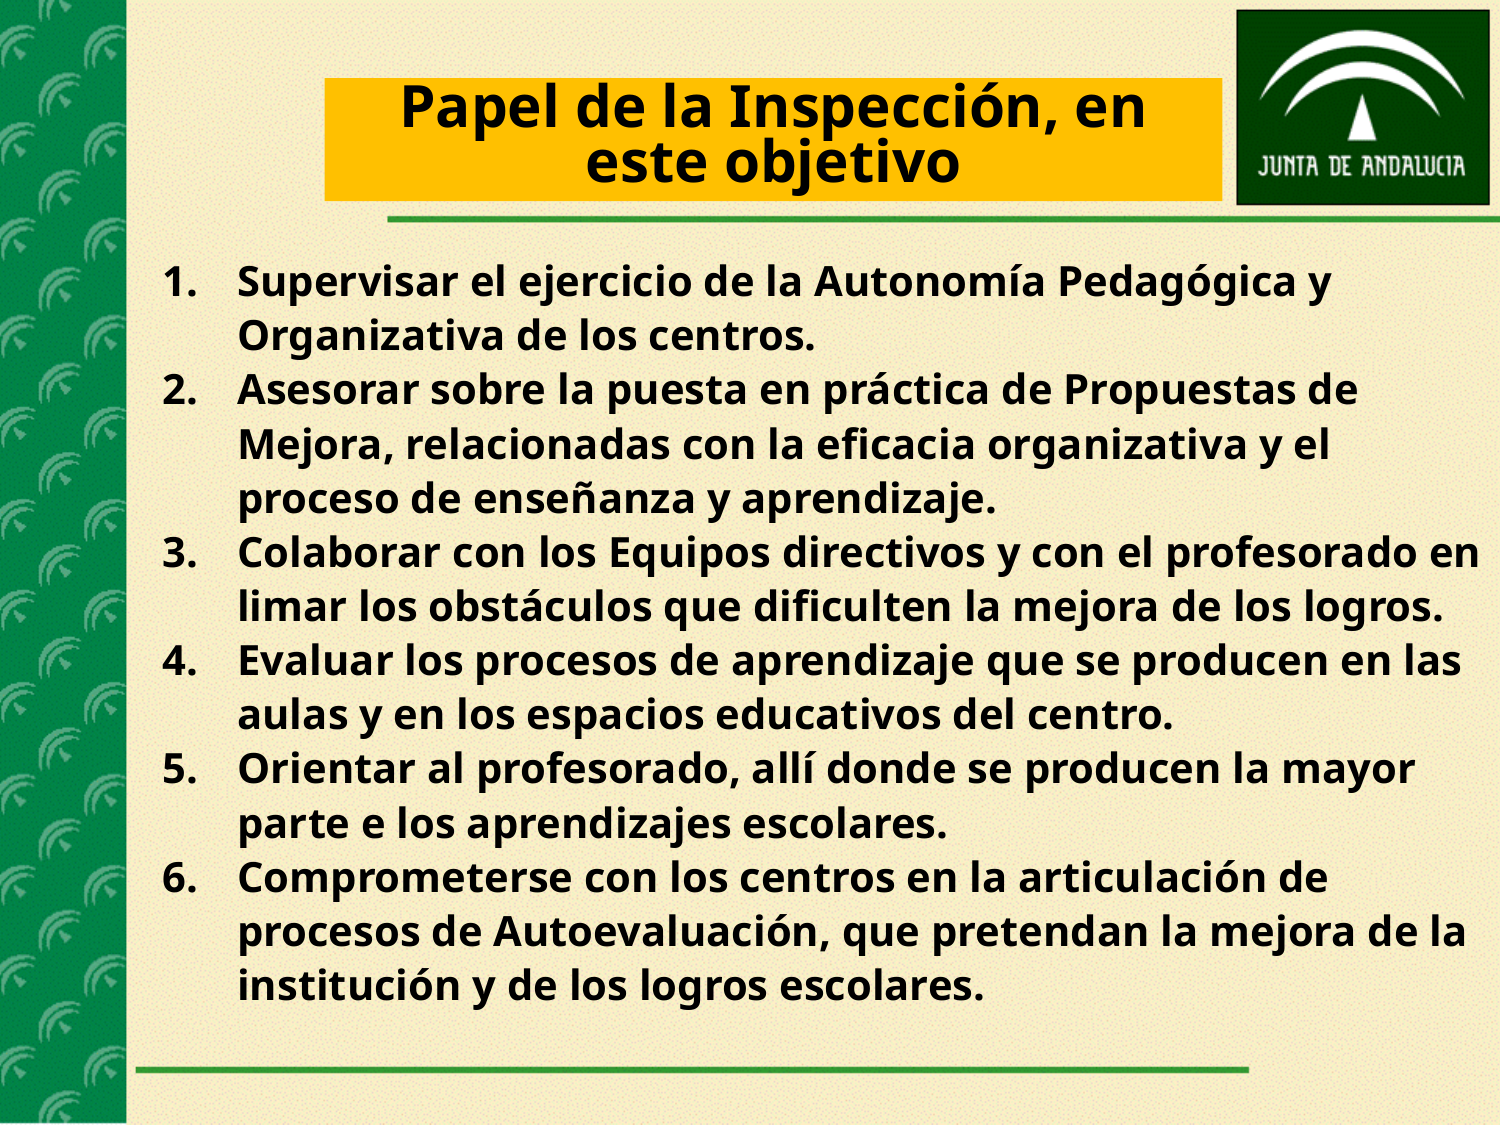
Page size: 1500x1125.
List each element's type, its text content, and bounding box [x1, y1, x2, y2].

picture [0, 0, 1500, 1125]
text_box Supervisar el ejercicio de la Autonomía Pedagógica y Organizativa de los centros. Asesorar sobre la puesta en práctica de Propuestas de Mejora, relacionadas con la eficacia organizativa y el proceso de enseñanza y aprendizaje. Colaborar con los Equipos directivos y con el profesorado en limar los obstáculos que dificulten la mejora de los logros. Evaluar los procesos de aprendizaje que se producen en las aulas y en los espacios educativos del centro. Orientar al profesorado, allí donde se producen la mayor parte e los aprendizajes escolares. Comprometerse con los centros en la articulación de procesos de Autoevaluación, que pretendan la mejora de la institución y de los logros escolares. [147, 243, 1500, 1017]
text_box Papel de la Inspección, en este objetivo [324, 78, 1223, 202]
